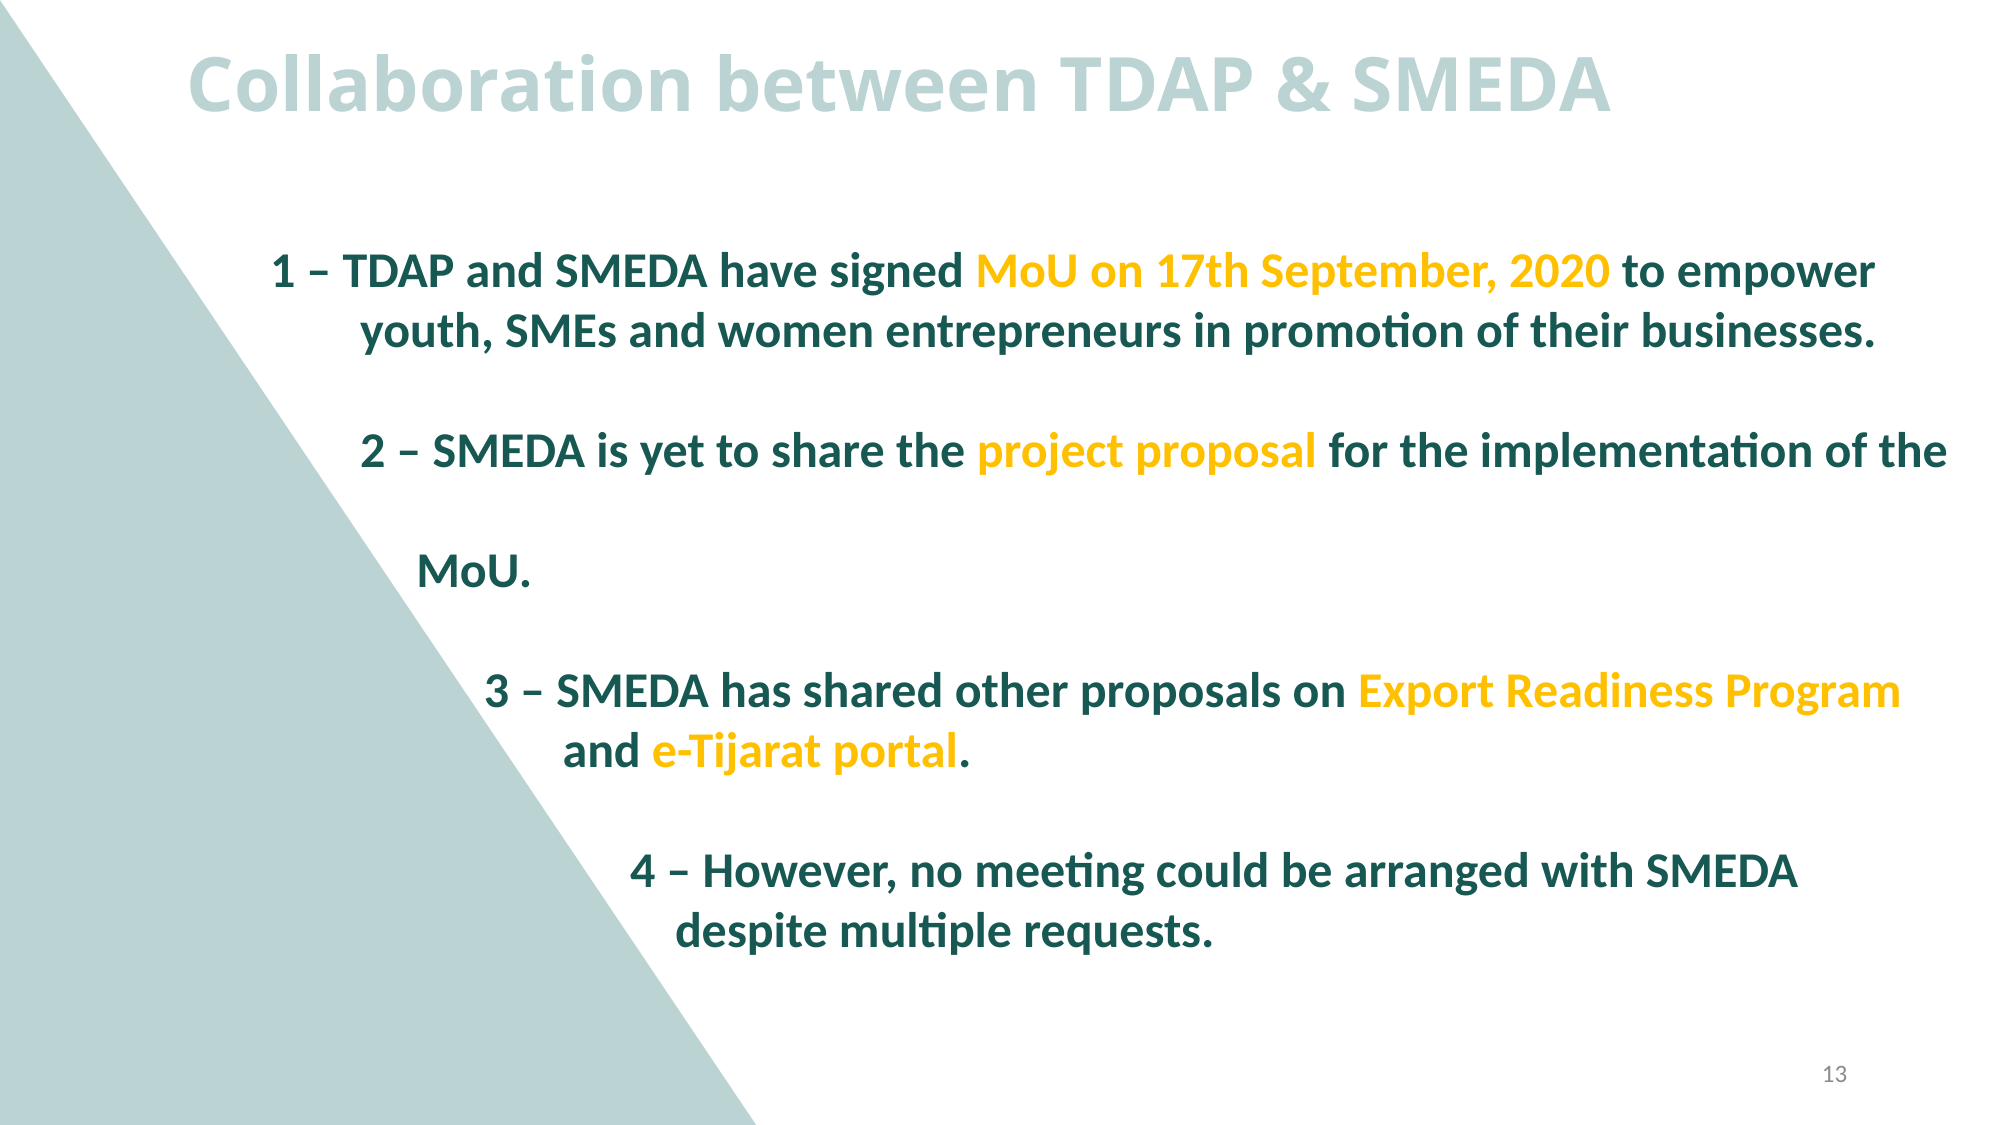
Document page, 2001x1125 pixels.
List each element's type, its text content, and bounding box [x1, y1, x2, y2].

slide_number 13 [1412, 1042, 1863, 1103]
text_box Collaboration between TDAP & SMEDA [171, 29, 1817, 170]
text_box 1 – TDAP and SMEDA have signed MoU on 17th September, 2020 to empower youth, SMEs and women entrepreneurs in promotion of their businesses. 2 – SMEDA is yet to share the project proposal for the implementation of the MoU. 3 – SMEDA has shared other proposals on Export Readiness Program and e-Tijarat portal. 4 – However, no meeting could be arranged with SMEDA despite multiple requests. [255, 230, 1965, 1036]
text_box [0, 0, 758, 1125]
